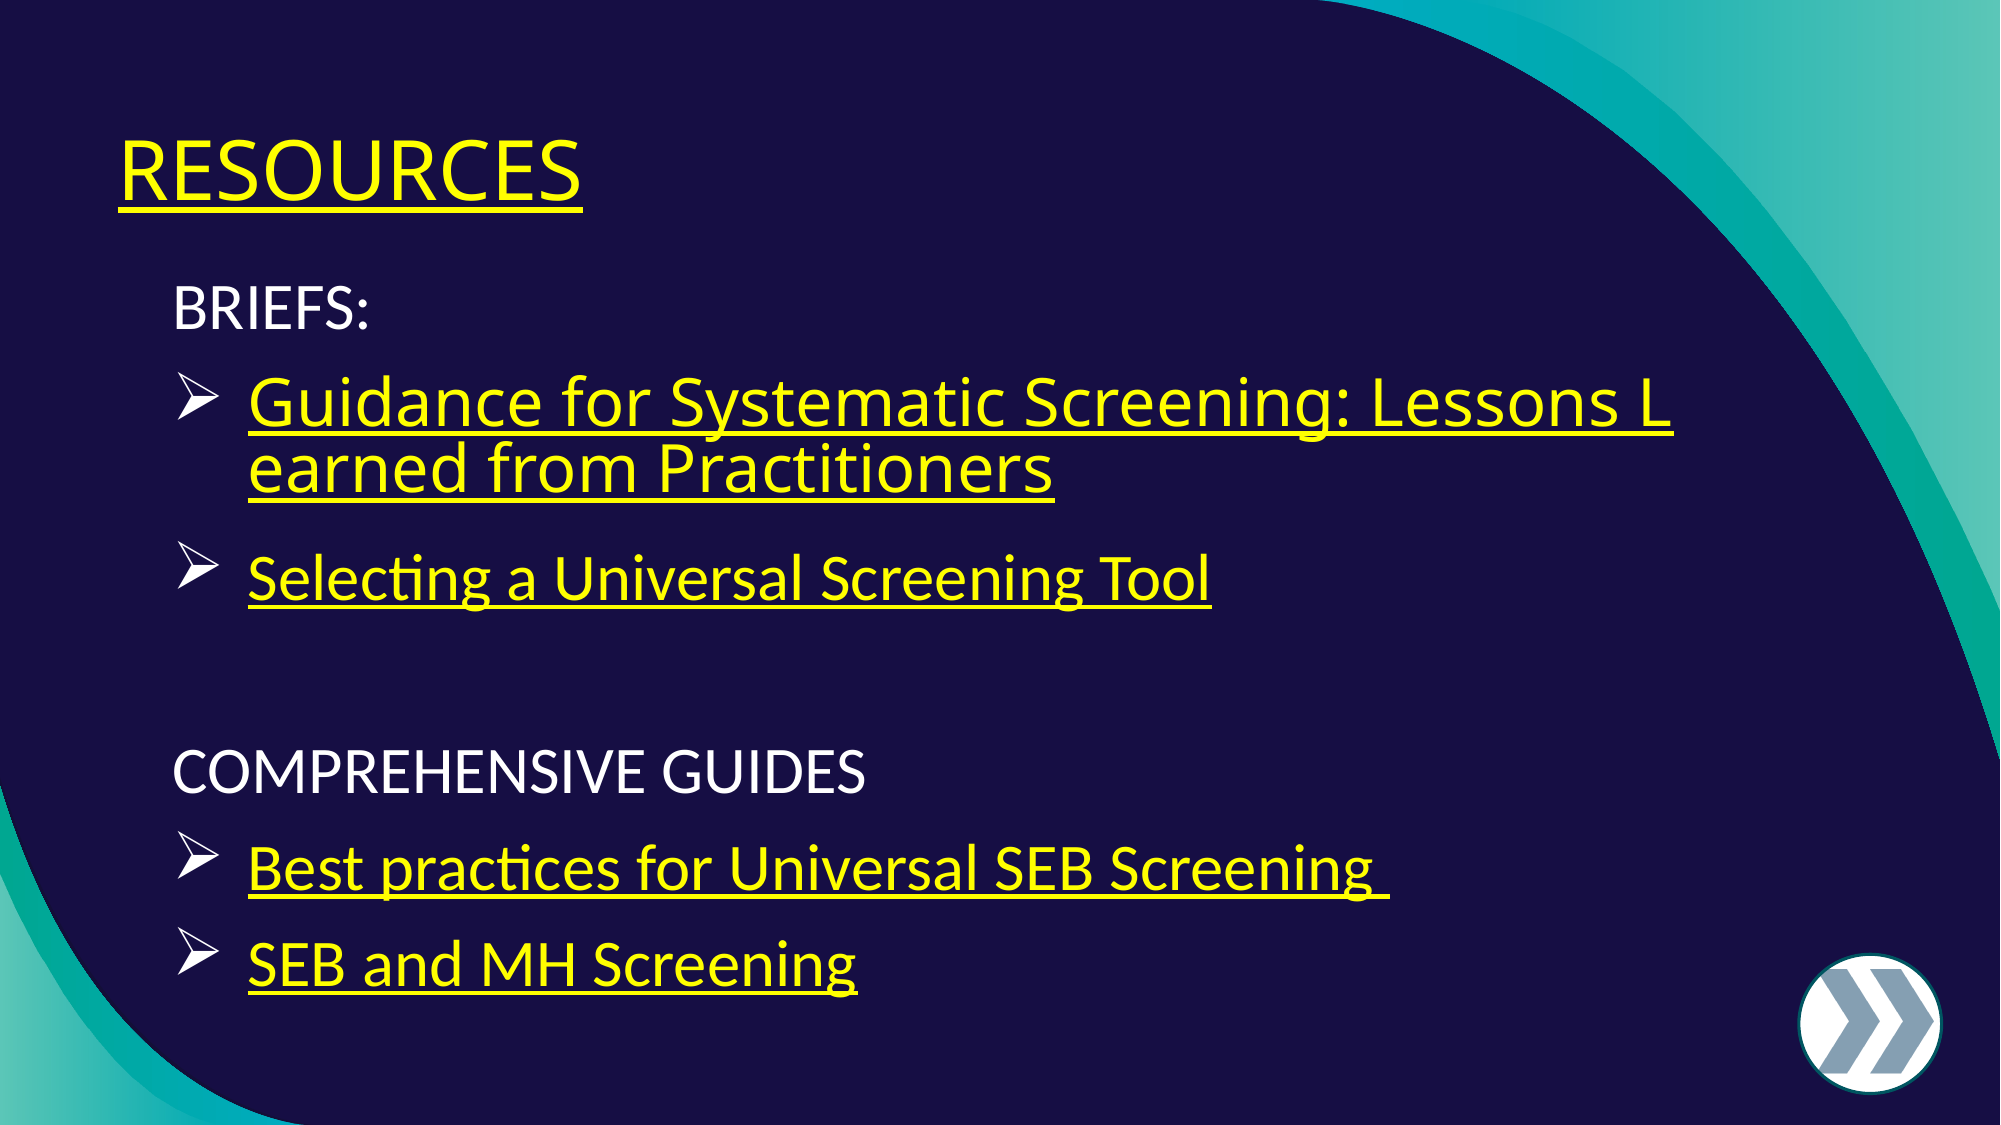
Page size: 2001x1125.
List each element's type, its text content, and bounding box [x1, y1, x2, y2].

title RESOURCES [74, 96, 1942, 236]
picture [1798, 954, 1942, 1094]
text_box BRIEFS: Guidance for Systematic Screening: Lessons Learned from Practitioners Selecting a Universal Screening Tool COMPREHENSIVE GUIDES Best practices for Universal SEB Screening SEB and MH Screening [152, 246, 1732, 1046]
